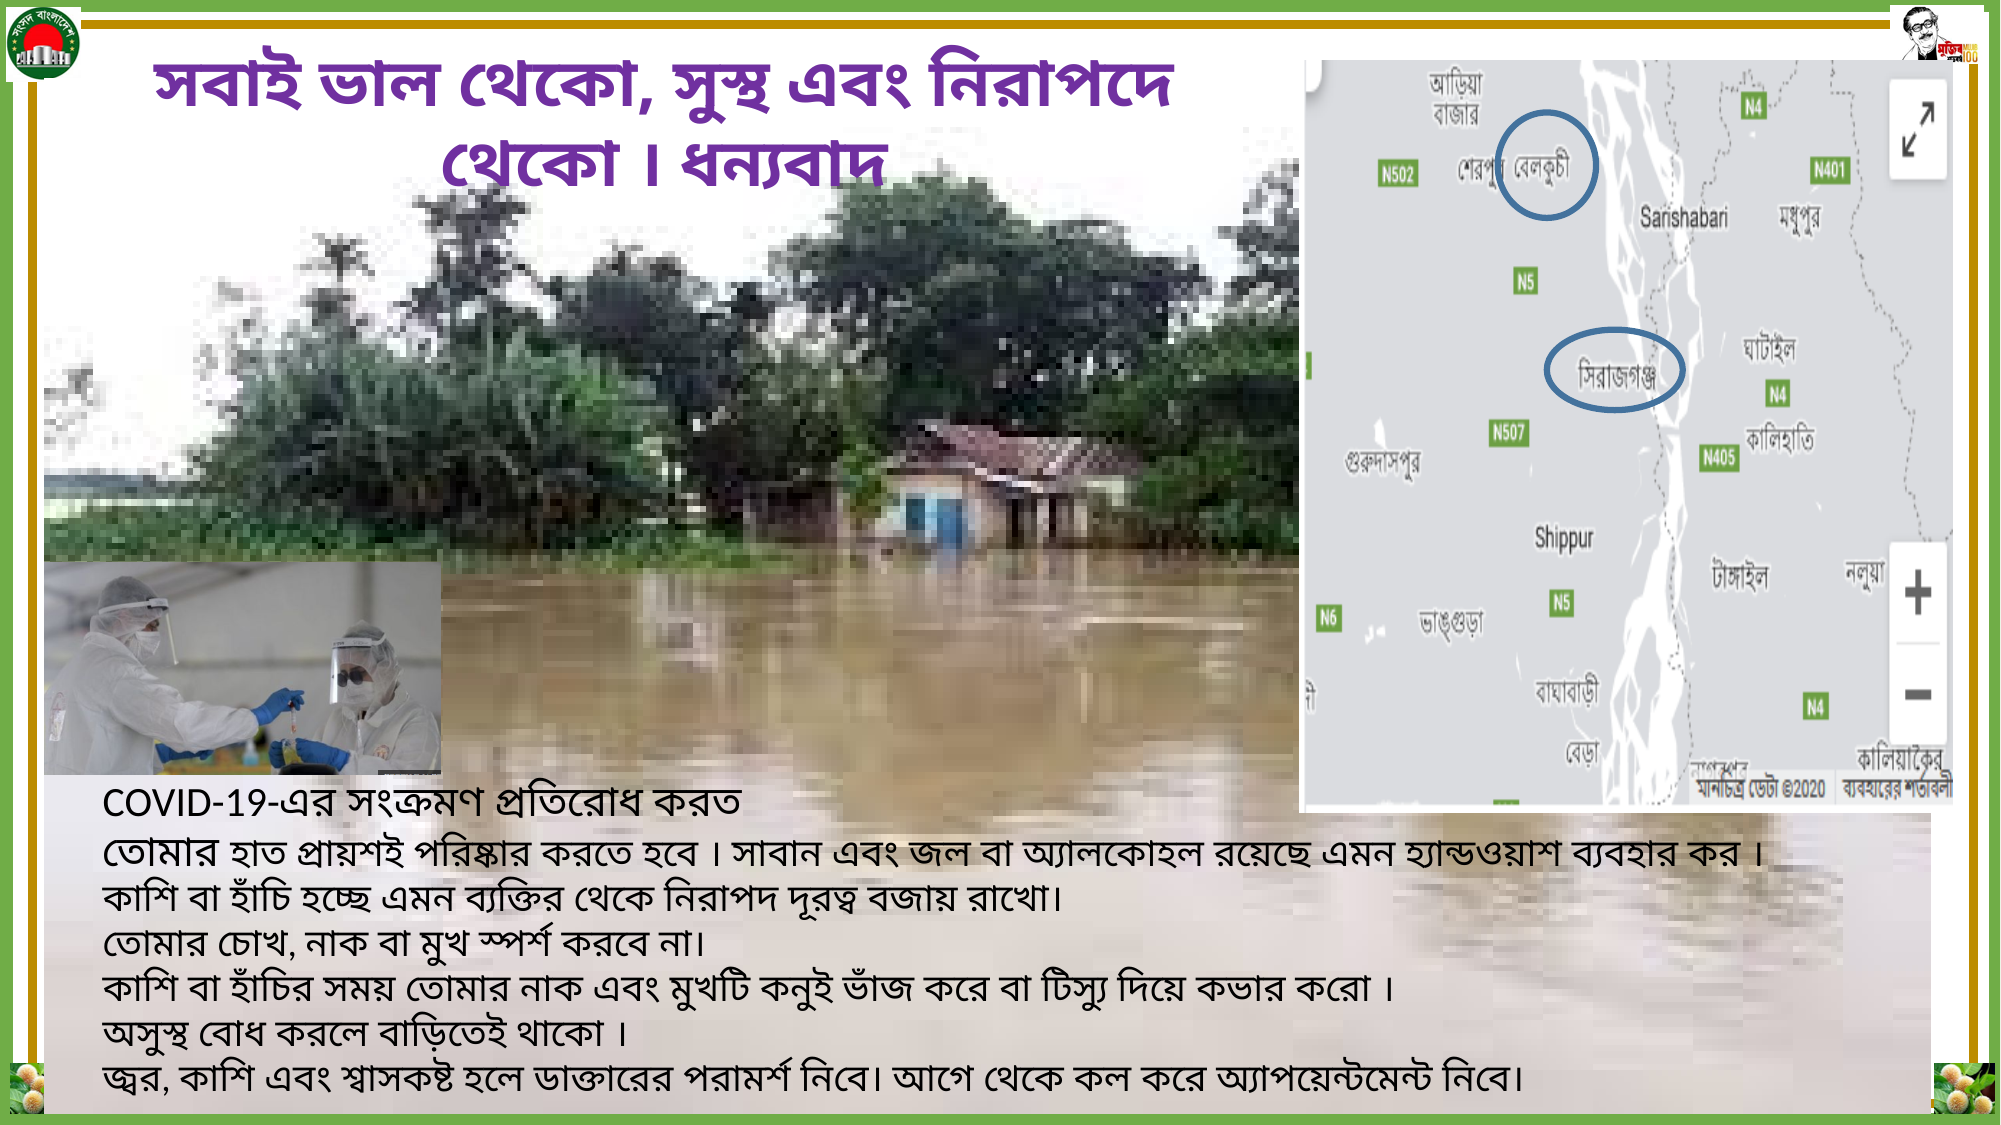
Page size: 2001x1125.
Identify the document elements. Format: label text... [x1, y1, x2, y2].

text_box সবাই ভাল থেকো, সুস্থ এবং নিরাপদে থেকো । ধন্যবাদ [129, 32, 1200, 60]
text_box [44, 60, 1953, 1114]
picture [0, 0, 2001, 1125]
